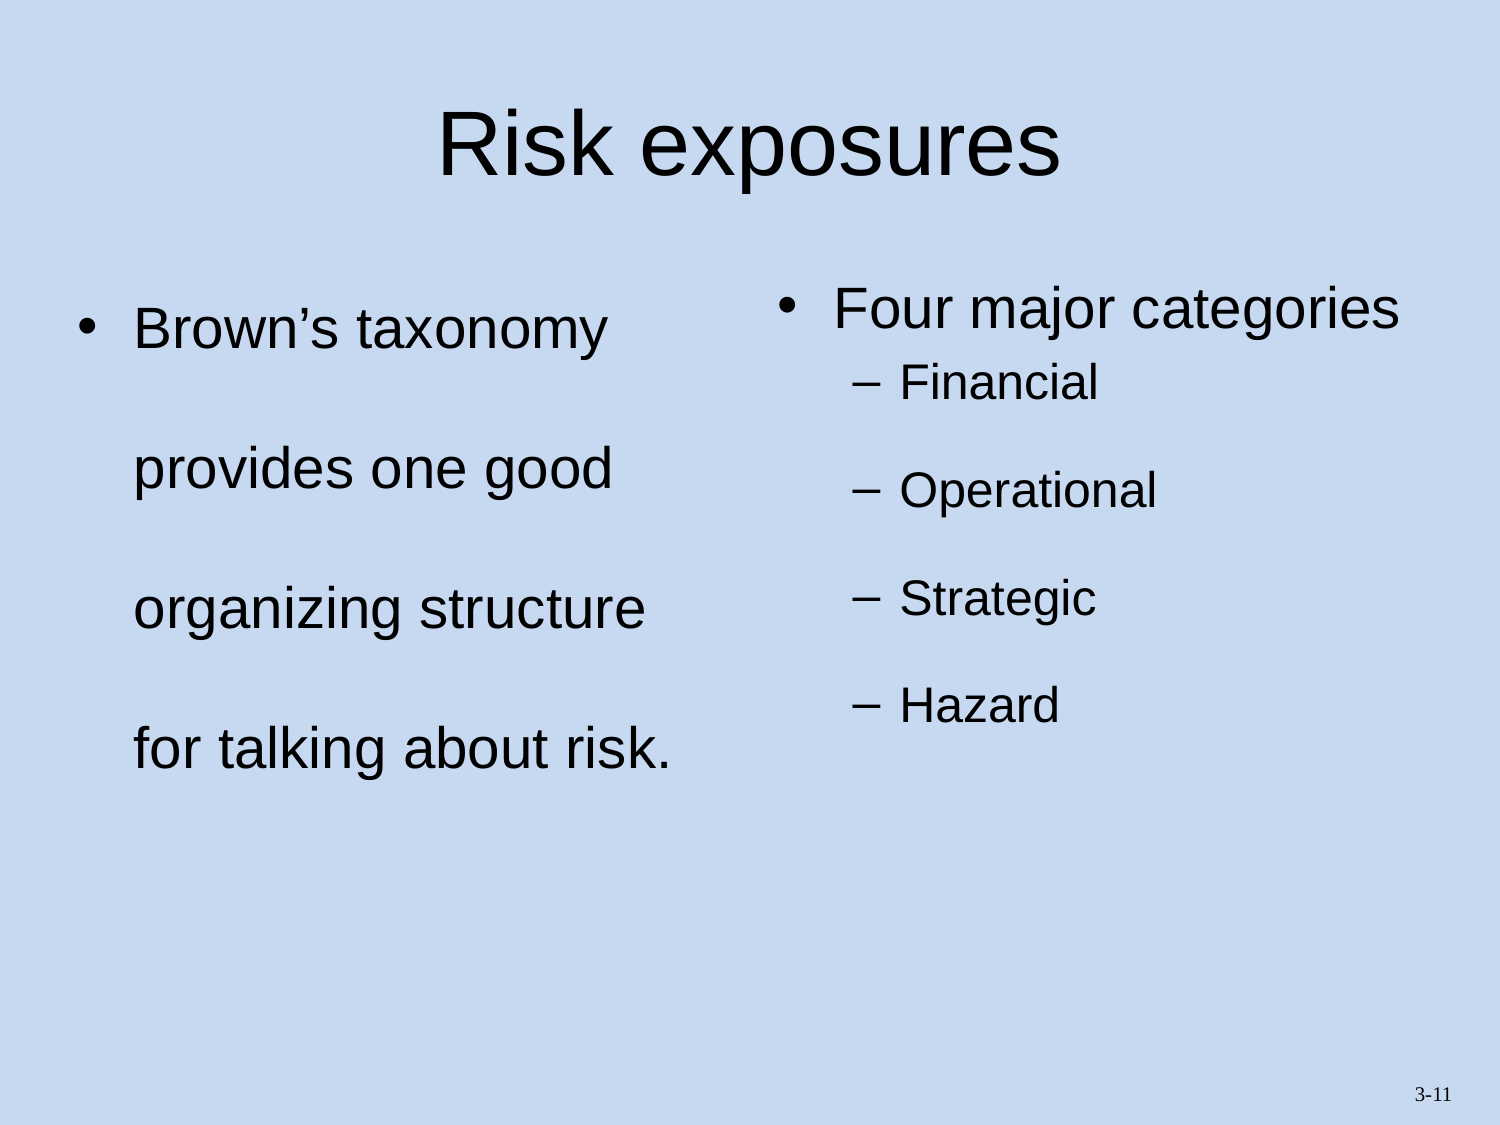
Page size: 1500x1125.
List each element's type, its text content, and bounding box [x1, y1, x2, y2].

list Brown’s taxonomy provides one good organizing structure for talking about risk. [62, 212, 725, 955]
list Four major categories Financial Operational Strategic Hazard [762, 262, 1425, 1005]
title Risk exposures [75, 45, 1425, 233]
